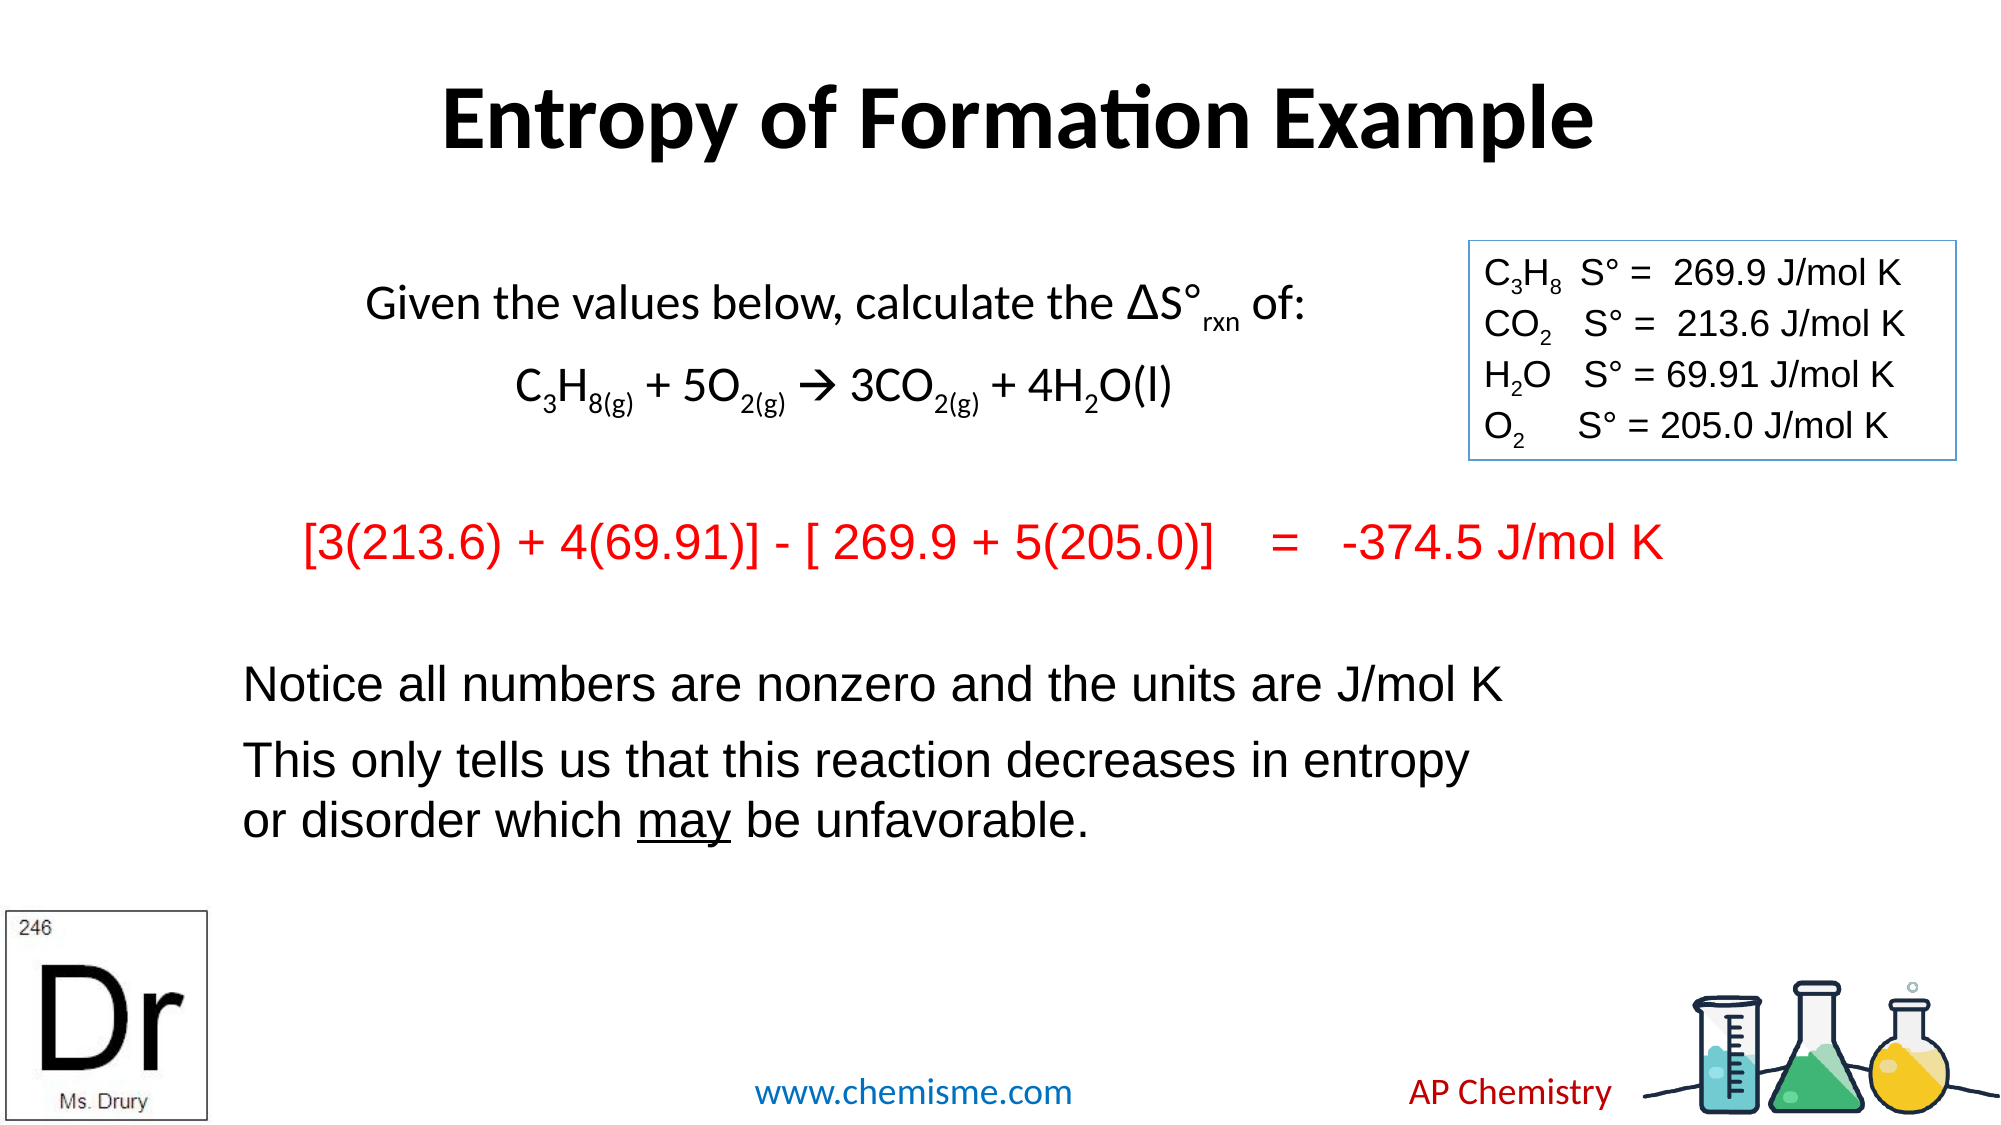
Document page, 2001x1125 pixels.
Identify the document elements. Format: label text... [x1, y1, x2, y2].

picture [0, 905, 212, 1125]
list Given the values below, calculate the ΔS°rxn of: C3H8(g) + 5O2(g) 🡪 3CO2(g) + 4H2O(l) [350, 262, 1688, 463]
text_box [3(213.6) + 4(69.91)] - [ 269.9 + 5(205.0)] = -374.5 J/mol K [288, 502, 1688, 578]
text_box C3H8 S° = 269.9 J/mol K CO2 S° = 213.6 J/mol K H2O S° = 69.91 J/mol K O2 S° = 205.0 J/mol K [1468, 240, 1957, 460]
text_box This only tells us that this reaction decreases in entropy or disorder which may be unfavorable. [227, 719, 1487, 855]
title Entropy of Formation Example [350, 37, 1688, 200]
picture [1602, 882, 2001, 1125]
text_box Notice all numbers are nonzero and the units are J/mol K [227, 644, 1725, 720]
